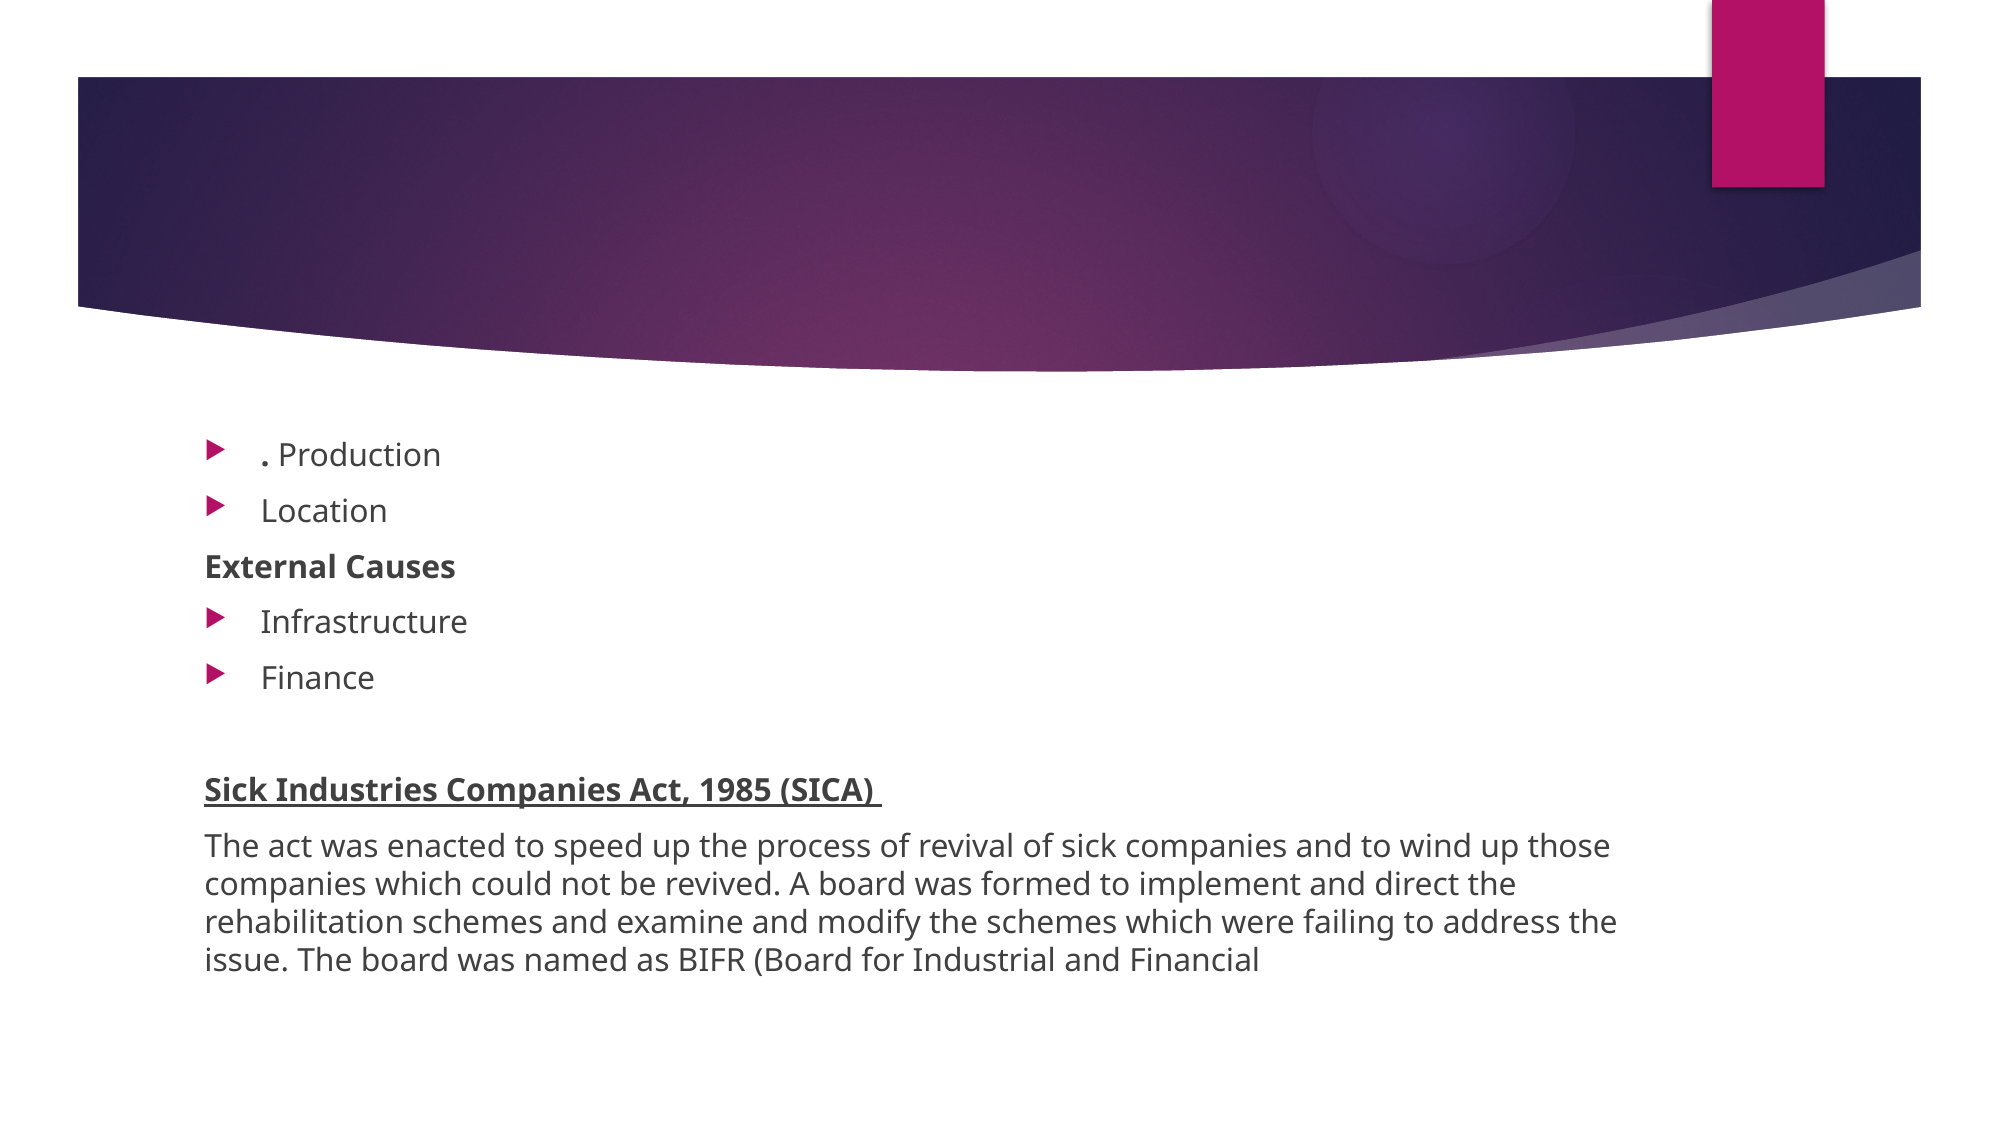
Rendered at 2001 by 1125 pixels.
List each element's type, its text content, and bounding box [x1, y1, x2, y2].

list . Production Location External Causes Infrastructure Finance Sick Industries Companies Act, 1985 (SICA) The act was enacted to speed up the process of revival of sick companies and to wind up those companies which could not be revived. A board was formed to implement and direct the rehabilitation schemes and examine and modify the schemes which were failing to address the issue. The board was named as BIFR (Board for Industrial and Financial [189, 427, 1638, 988]
